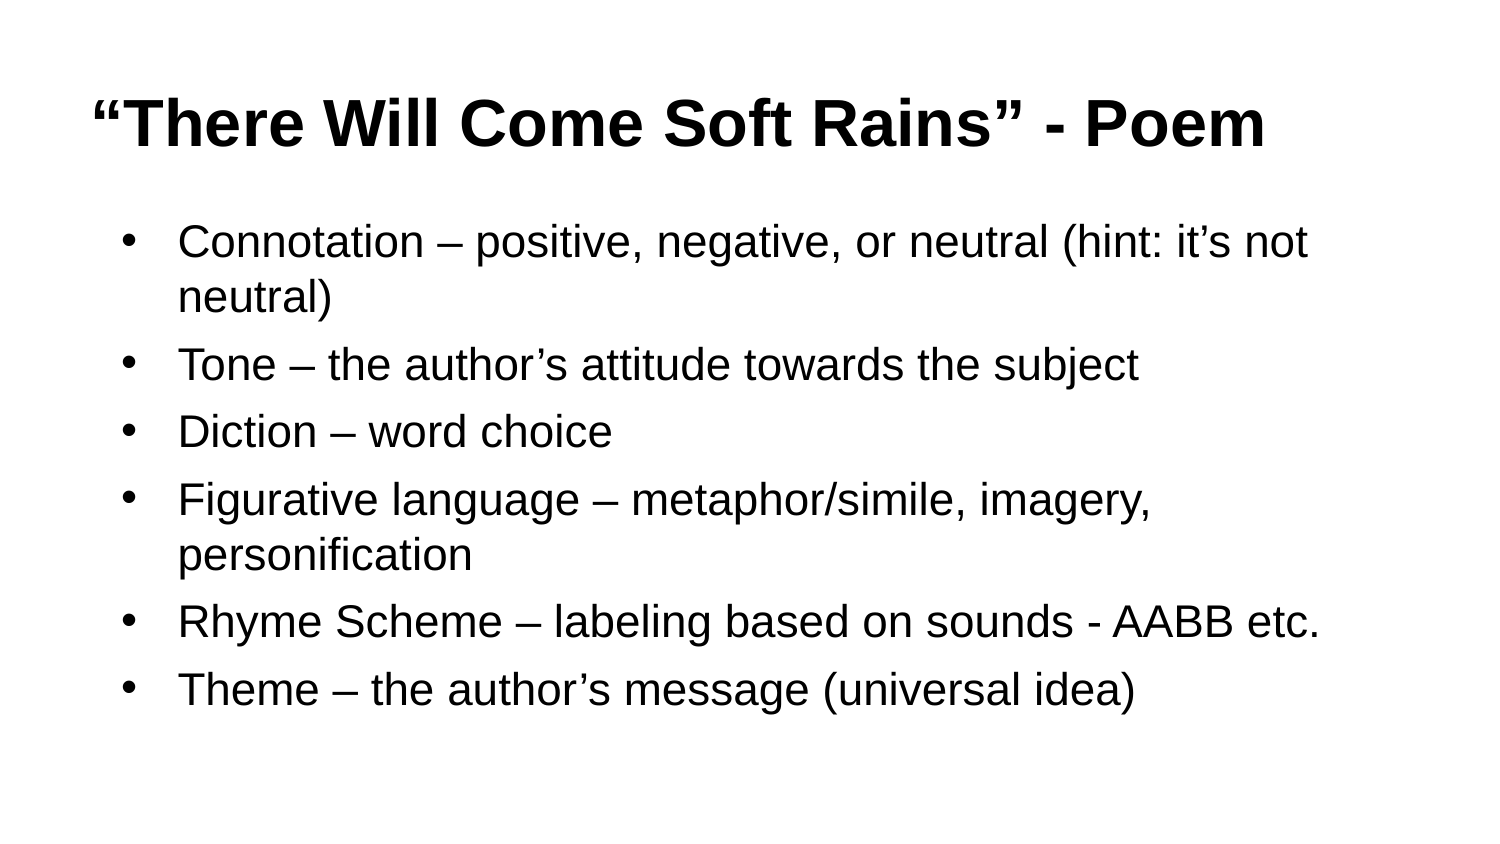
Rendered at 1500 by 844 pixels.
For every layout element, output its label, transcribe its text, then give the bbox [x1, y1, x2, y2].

text_box [725, 521, 1425, 785]
title “There Will Come Soft Rains” - Poem [75, 33, 1425, 175]
list Connotation – positive, negative, or neutral (hint: it’s not neutral) Tone – the author’s attitude towards the subject Diction – word choice Figurative language – metaphor/simile, imagery, personification Rhyme Scheme – labeling based on sounds - AABB etc. Theme – the author’s message (universal idea) [75, 196, 1425, 808]
